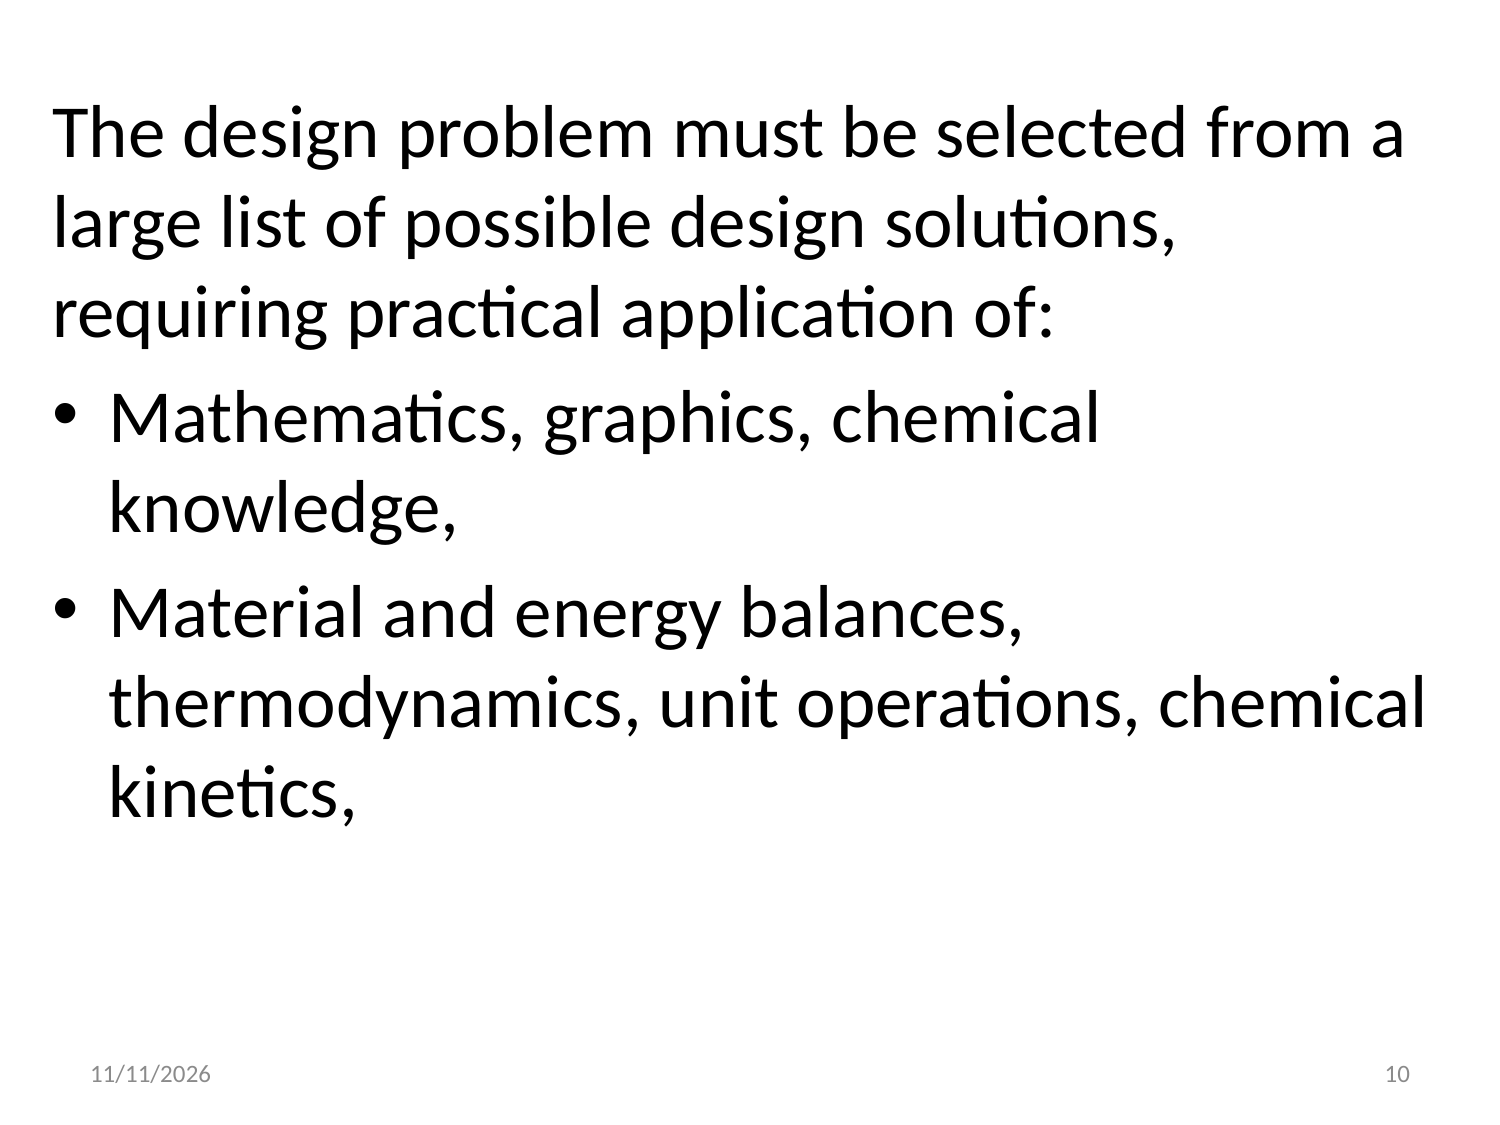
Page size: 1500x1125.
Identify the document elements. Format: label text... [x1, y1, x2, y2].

list The design problem must be selected from a large list of possible design solutions, requiring practical application of: Mathematics, graphics, chemical knowledge, Material and energy balances, thermodynamics, unit operations, chemical kinetics, [37, 75, 1475, 1038]
slide_number 14-Oct-21 [75, 1042, 425, 1103]
slide_number 10 [1074, 1042, 1425, 1103]
